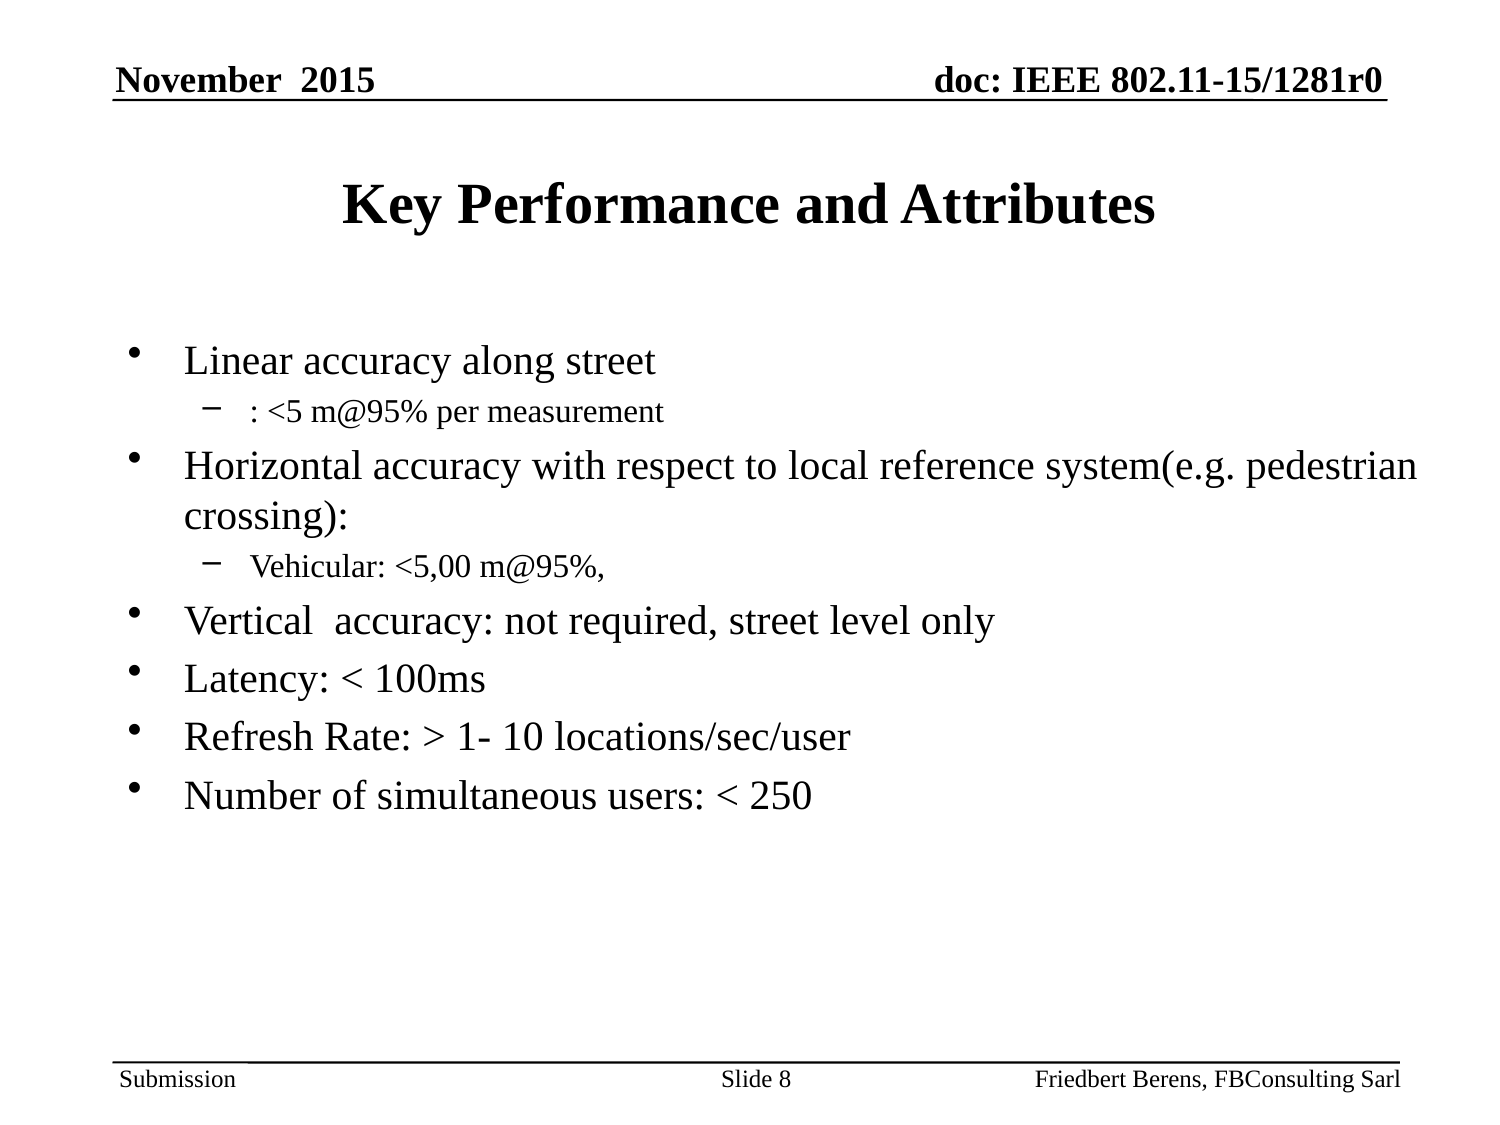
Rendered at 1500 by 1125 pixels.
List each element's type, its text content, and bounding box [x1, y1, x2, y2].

footer Friedbert Berens, FBConsulting Sarl [1030, 1062, 1402, 1093]
list Linear accuracy along street : <5 m@95% per measurement Horizontal accuracy with respect to local reference system(e.g. pedestrian crossing): Vehicular: <5,00 m@95%, Vertical accuracy: not required, street level only Latency: < 100ms Refresh Rate: > 1- 10 locations/sec/user Number of simultaneous users: < 250 [112, 324, 1459, 1000]
slide_number Slide 8 [712, 1062, 800, 1093]
title Key Performance and Attributes [112, 112, 1388, 288]
